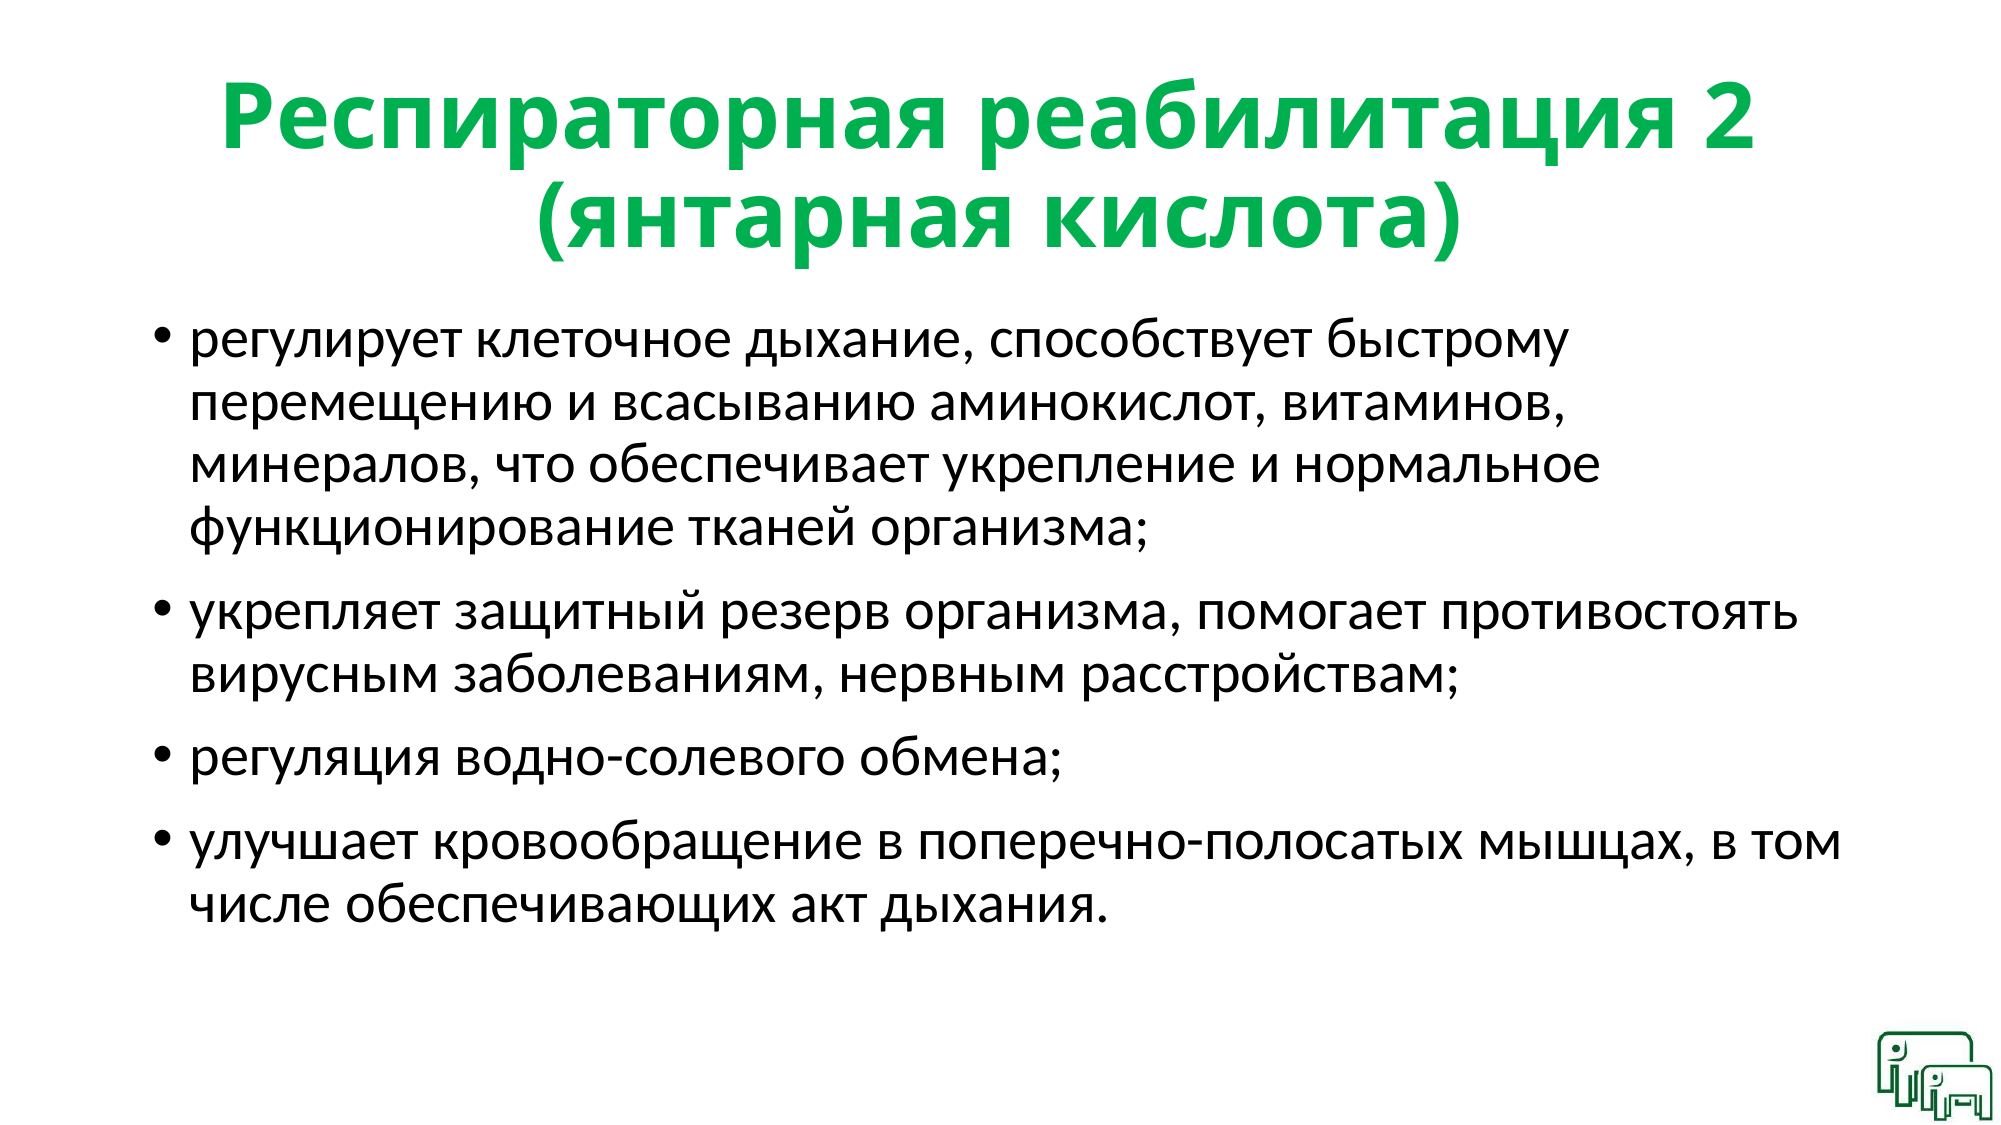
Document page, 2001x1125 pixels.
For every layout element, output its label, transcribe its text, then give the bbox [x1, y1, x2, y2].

picture [1871, 1019, 2000, 1125]
list регулирует клеточное дыхание, способствует быстрому перемещению и всасыванию аминокислот, витаминов, минералов, что обеспечивает укрепление и нормальное функционирование тканей организма; укрепляет защитный резерв организма, помогает противостоять вирусным заболеваниям, нервным расстройствам; регуляция водно-солевого обмена; улучшает кровообращение в поперечно-полосатых мышцах, в том числе обеспечивающих акт дыхания. [137, 299, 1863, 1014]
title Респираторная реабилитация 2 (янтарная кислота) [137, 59, 1863, 278]
